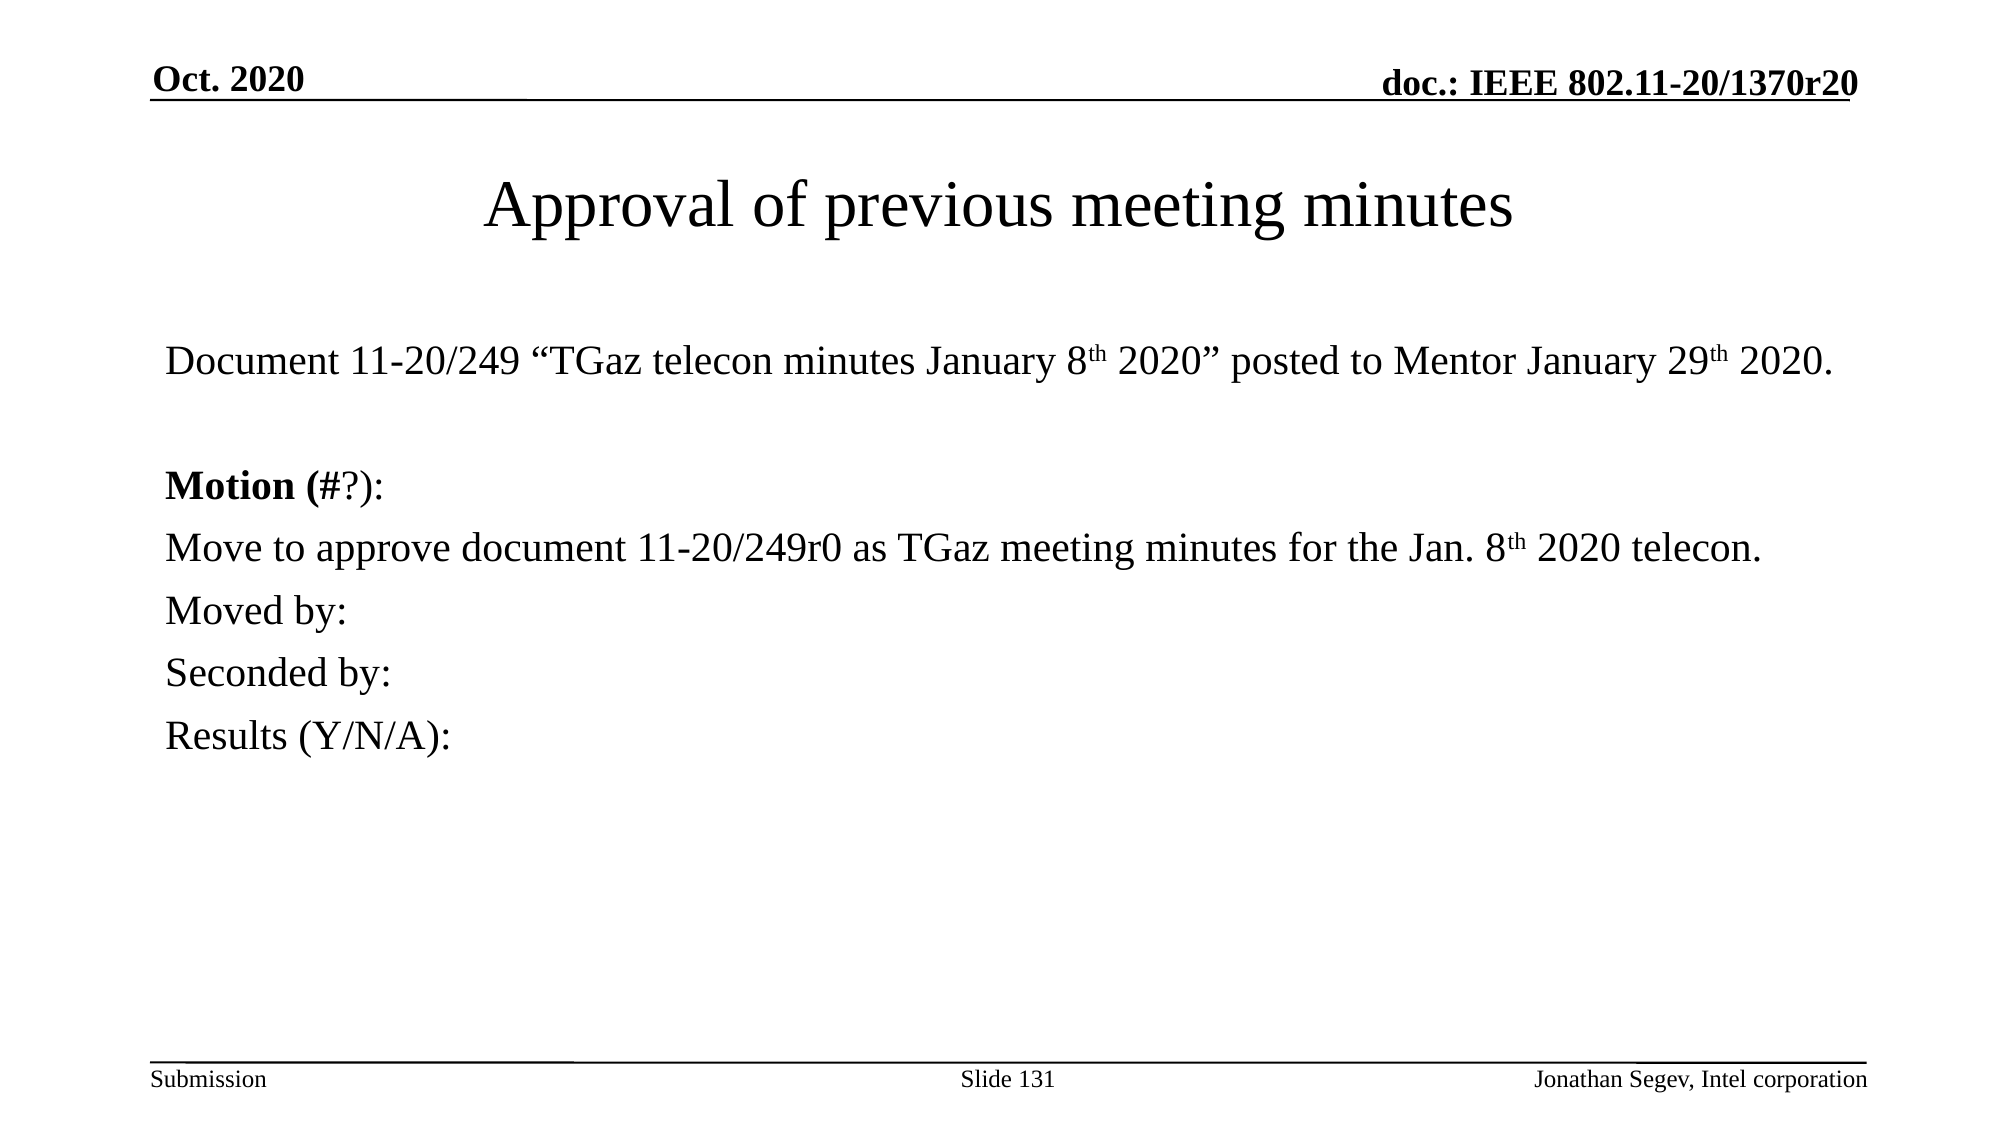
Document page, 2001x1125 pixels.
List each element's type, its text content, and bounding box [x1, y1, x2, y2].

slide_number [152, 54, 563, 100]
slide_number Slide 131 [950, 1061, 1067, 1123]
footer Jonathan Segev, Intel corporation [1171, 1061, 1869, 1093]
list Document 11-20/249 “TGaz telecon minutes January 8th 2020” posted to Mentor January 29th 2020. Motion (#?): Move to approve document 11-20/249r0 as TGaz meeting minutes for the Jan. 8th 2020 telecon. Moved by: Seconded by: Results (Y/N/A): [149, 324, 1850, 1000]
title Approval of previous meeting minutes [149, 112, 1850, 288]
